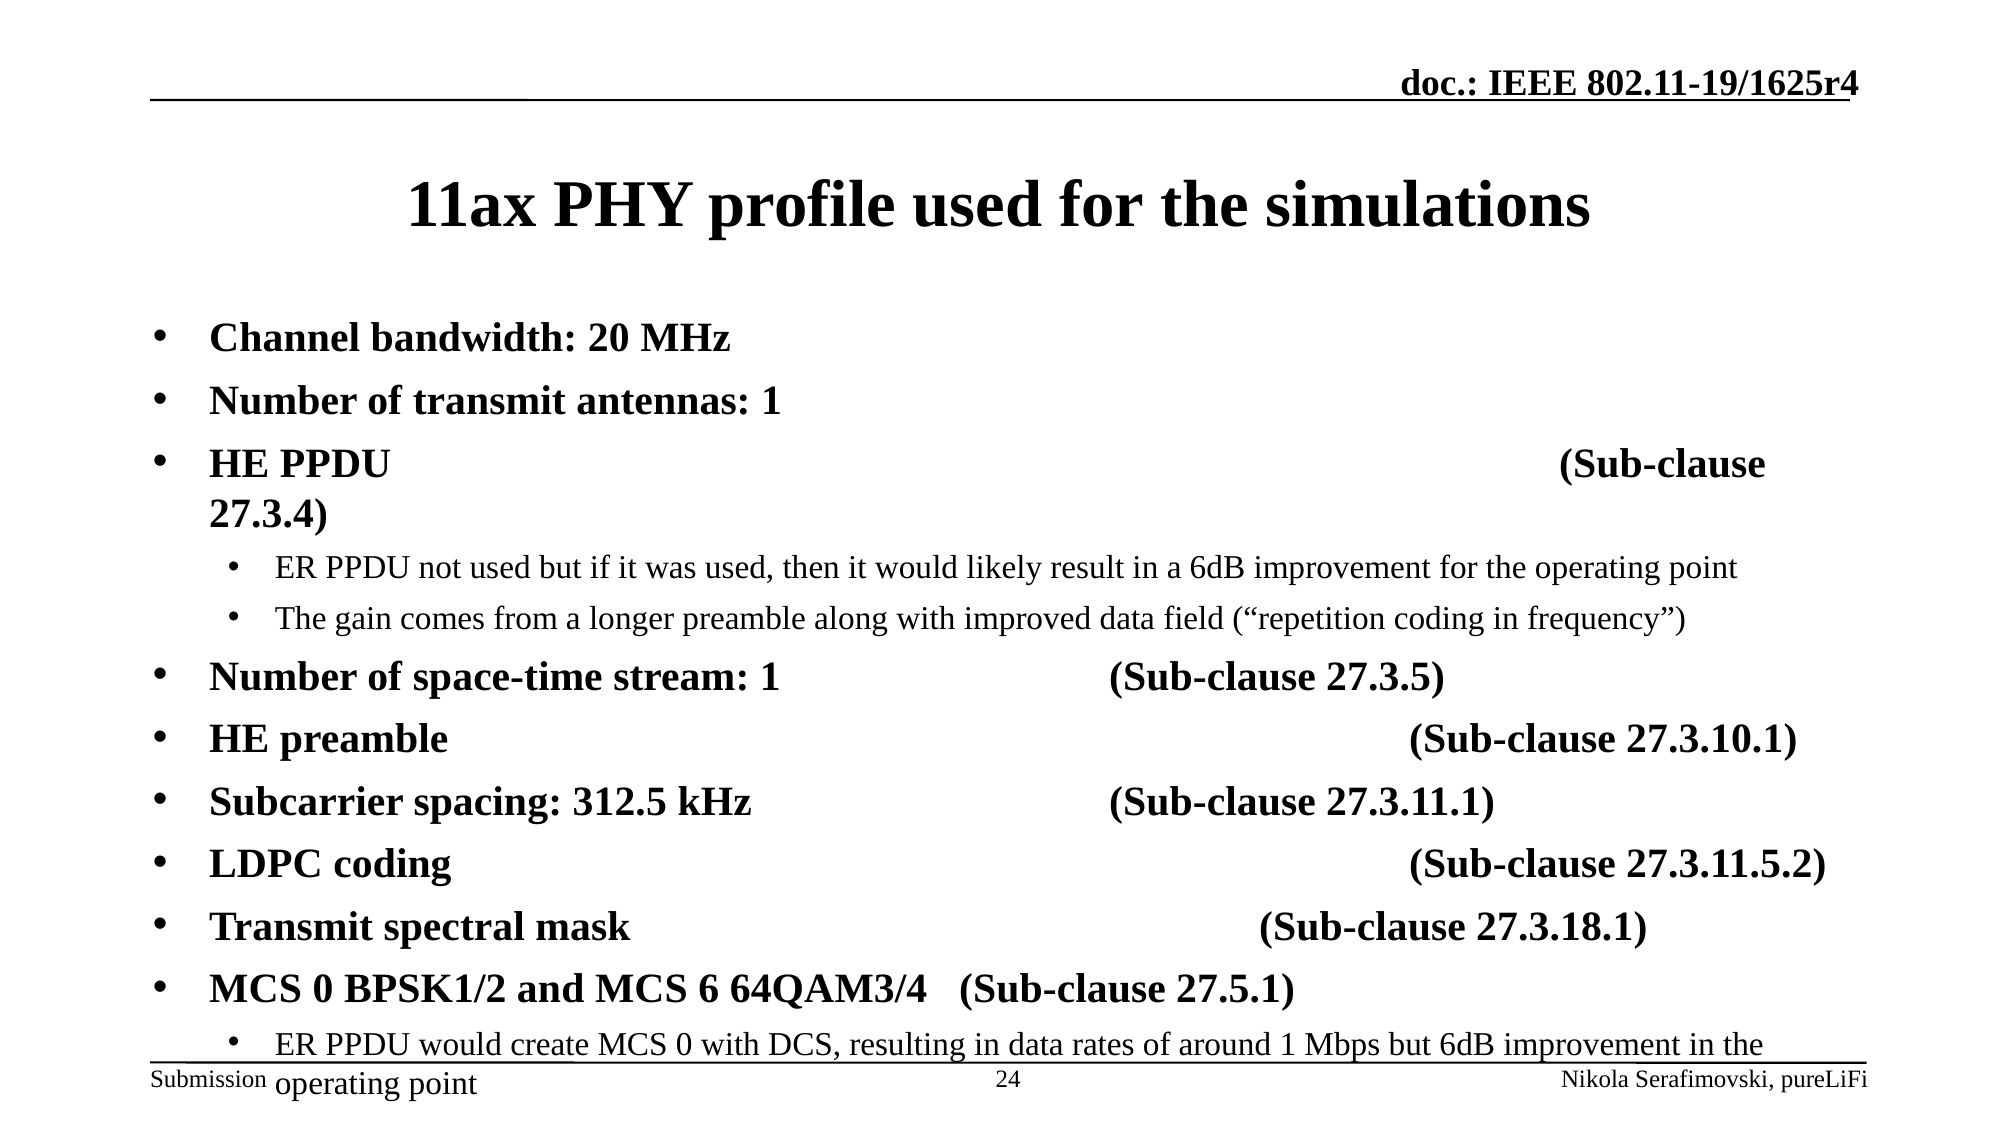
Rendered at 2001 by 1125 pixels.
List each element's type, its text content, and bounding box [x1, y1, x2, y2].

footer Nikola Serafimovski, pureLiFi [1171, 1061, 1869, 1093]
list Channel bandwidth: 20 MHz Number of transmit antennas: 1 HE PPDU (Sub-clause 27.3.4) ER PPDU not used but if it was used, then it would likely result in a 6dB improvement for the operating point The gain comes from a longer preamble along with improved data field (“repetition coding in frequency”) Number of space-time stream: 1 (Sub-clause 27.3.5) HE preamble (Sub-clause 27.3.10.1) Subcarrier spacing: 312.5 kHz (Sub-clause 27.3.11.1) LDPC coding (Sub-clause 27.3.11.5.2) Transmit spectral mask (Sub-clause 27.3.18.1) MCS 0 BPSK1/2 and MCS 6 64QAM3/4 (Sub-clause 27.5.1) ER PPDU would create MCS 0 with DCS, resulting in data rates of around 1 Mbps but 6dB improvement in the operating point [137, 302, 1850, 1048]
slide_number 24 [950, 1061, 1067, 1123]
title 11ax PHY profile used for the simulations [149, 112, 1850, 288]
